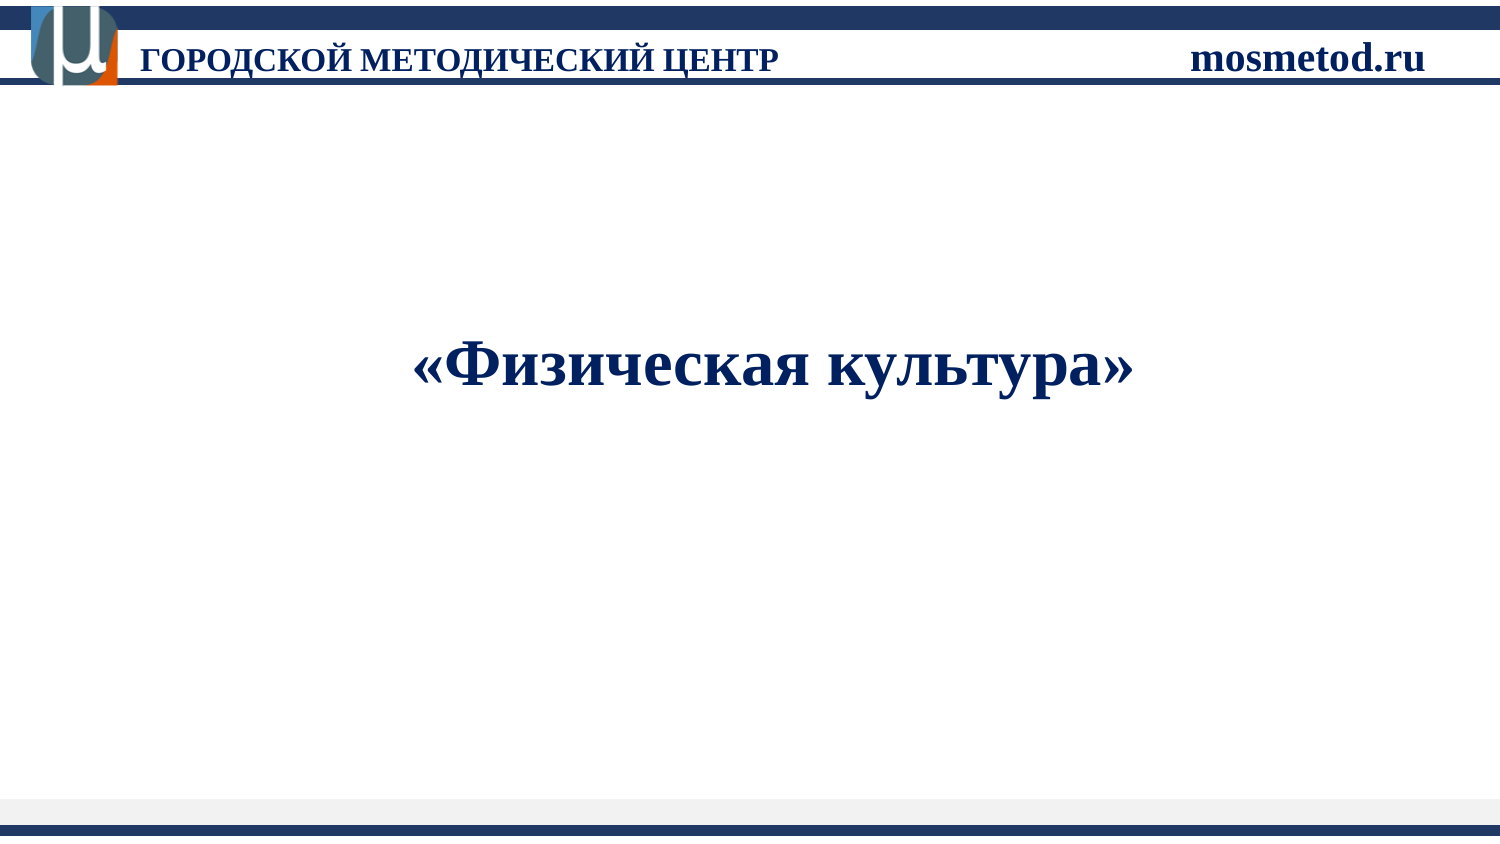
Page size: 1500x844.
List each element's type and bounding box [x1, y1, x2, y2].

text_box [0, 6, 1500, 836]
